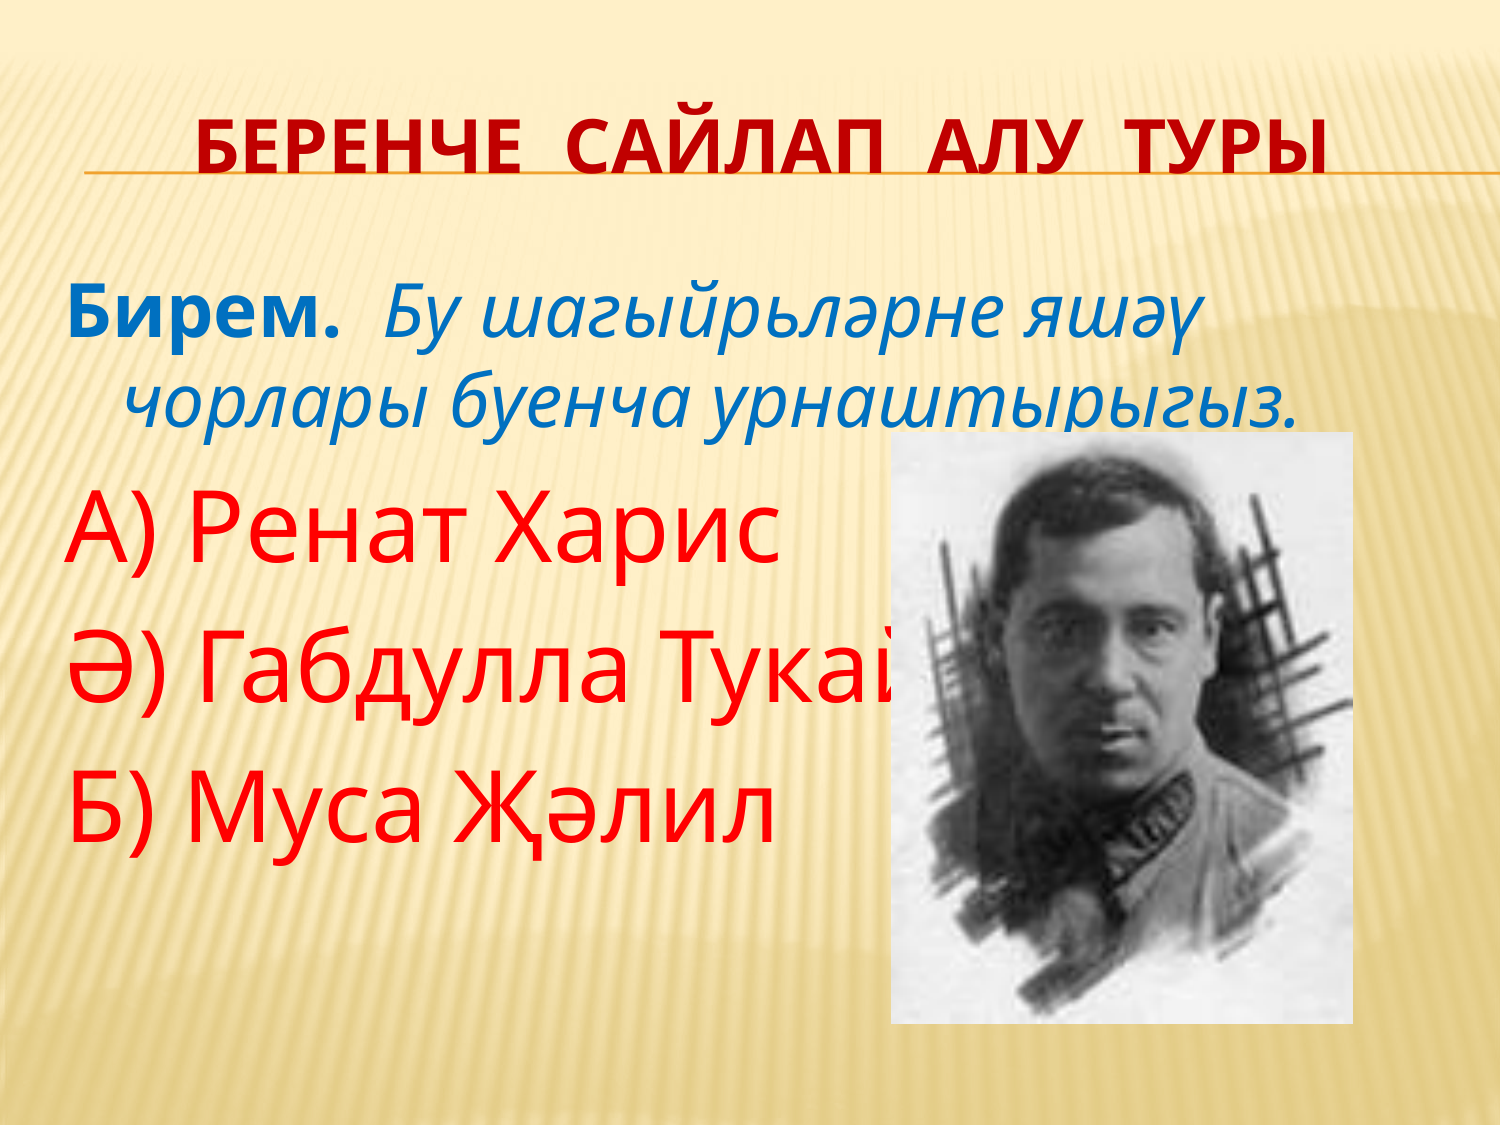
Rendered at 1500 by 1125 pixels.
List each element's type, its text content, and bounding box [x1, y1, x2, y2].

list Бирем. Бу шагыйрьләрне яшәү чорлары буенча урнаштырыгыз. А) Ренат Харис Ә) Габдулла Тукай Б) Муса Җәлил [50, 254, 1475, 998]
picture [891, 432, 1353, 1024]
title Беренче сайлап алу туры [50, 75, 1475, 213]
